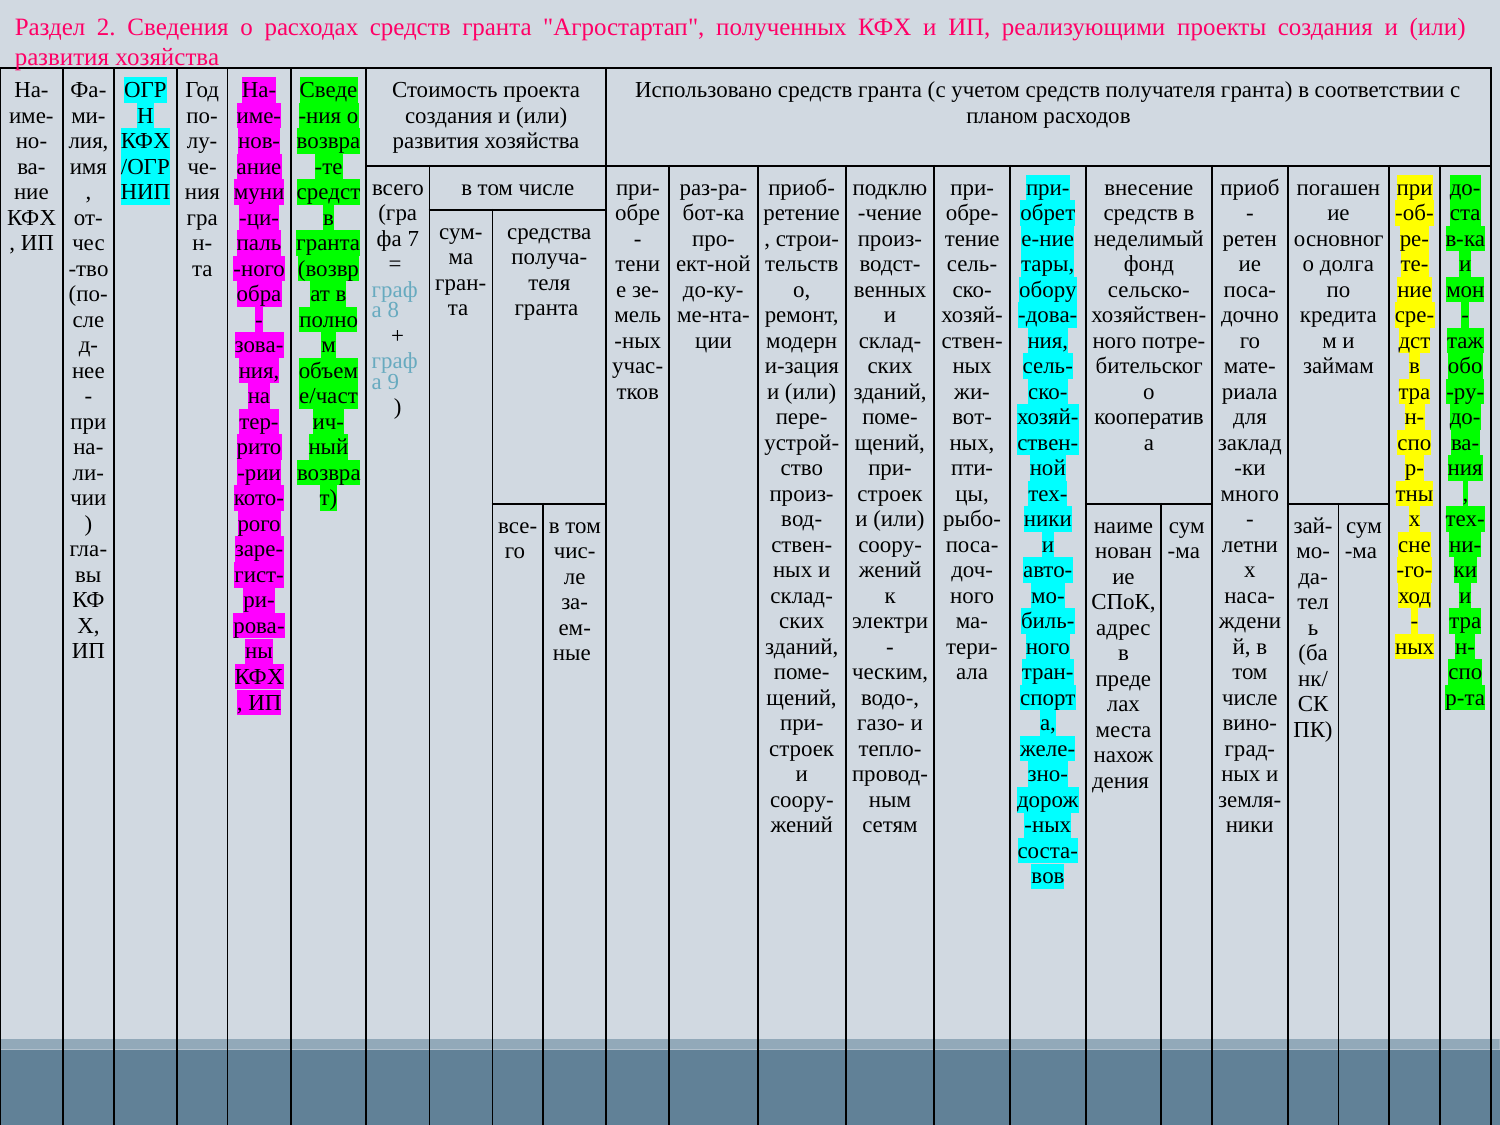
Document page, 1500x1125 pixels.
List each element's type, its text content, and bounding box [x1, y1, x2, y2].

table_cell внесение средств в неделимый фонд сельско-хозяйствен-ного потре-бительского кооператива [1087, 167, 1211, 503]
table_cell сум-ма [1162, 505, 1211, 1125]
table_cell приоб-ретение, строи-тельство, ремонт, модерни-зация и (или) пере-устрой-ство произ-вод-ствен-ных и склад-ских зданий, поме-щений, при-строек и соору-жений [759, 167, 845, 1125]
table_cell зай-мо-да-тель (банк/СКПК) [1289, 505, 1338, 1125]
table_cell сум-ма гран-та [430, 211, 492, 1125]
table_cell при-обре-тение сель-ско-хозяй-ствен-ных жи-вот-ных, пти-цы, рыбо-поса-доч-ного ма-тери-ала [935, 167, 1009, 1125]
table_cell подклю-чение произ-водст-венных и склад-ских зданий, поме-щений, при-строек и (или) соору-жений к электри-ческим, водо-, газо- и тепло-провод-ным сетям [847, 167, 933, 1125]
table_header Сведе-ния о возвра-те средств гранта (возврат в полном объеме/частич-ный возврат) [292, 78, 365, 1125]
table_header На-име-но-ва-ние КФХ, ИП [1, 78, 62, 1125]
table_cell всего (графа 7 = графа 8 + графа 9) [367, 167, 429, 1125]
table_cell в том числе [430, 167, 605, 209]
text_box Раздел 2. Сведения о расходах средств гранта "Агростартап", полученных КФХ и ИП, реализующими проекты создания и (или) развития хозяйства [0, 3, 1483, 78]
table_cell погашение основного долга по кредитам и займам [1289, 167, 1388, 503]
table_cell при-обрете-ние тары, обору-дова-ния, сель-ско-хозяй-ствен-ной тех-ники и авто-мо-биль-ного тран-спорта, желе-зно-дорож-ных соста-вов [1011, 167, 1085, 1125]
table_cell сум-ма [1339, 505, 1388, 1125]
table_header Использовано средств гранта (с учетом средств получателя гранта) в соответствии с планом расходов [607, 69, 1490, 165]
table_header Год по-лу-че-ния гран-та [178, 78, 227, 1125]
table_header Фа-ми-лия, имя, от-чес-тво (по-след- нее - при на-ли-чии) гла-вы КФХ, ИП [64, 78, 113, 1125]
table_header ОГРН КФХ/ОГРНИП [115, 78, 176, 1125]
table_cell в том чис-ле за-ем-ные [544, 505, 605, 1125]
table_cell до-став-ка и мон-таж обо-ру- до-ва-ния, тех-ни-ки и тран-спор-та [1441, 167, 1490, 1125]
table_header На-име-нов-ание муни-ци- паль-ного обра-зова-ния, на тер-рито-рии кото-рого заре-гист-ри-рова-ны КФХ, ИП [228, 78, 290, 1125]
table_cell приоб-ретение поса-дочного мате-риала для заклад-ки много-летних наса-ждений, в том числе вино-град-ных и земля-ники [1213, 167, 1287, 1125]
table_cell наименование СПоК, адрес в пределах места нахождения [1087, 505, 1160, 1125]
table_cell средства получа-теля гранта [493, 211, 605, 503]
table_cell при-обре-тение зе-мель-ных учас-тков [607, 167, 668, 1125]
table_cell все-го [493, 505, 542, 1125]
table_header Стоимость проекта создания и (или) развития хозяйства [367, 78, 605, 165]
table_cell раз-ра-бот-ка про-ект-ной до-ку-ме-нта-ции [670, 167, 757, 1125]
table_cell при-об-ре-те-ние сре-дств тран-спор-тных сне-го-ход-ных [1390, 167, 1439, 1125]
